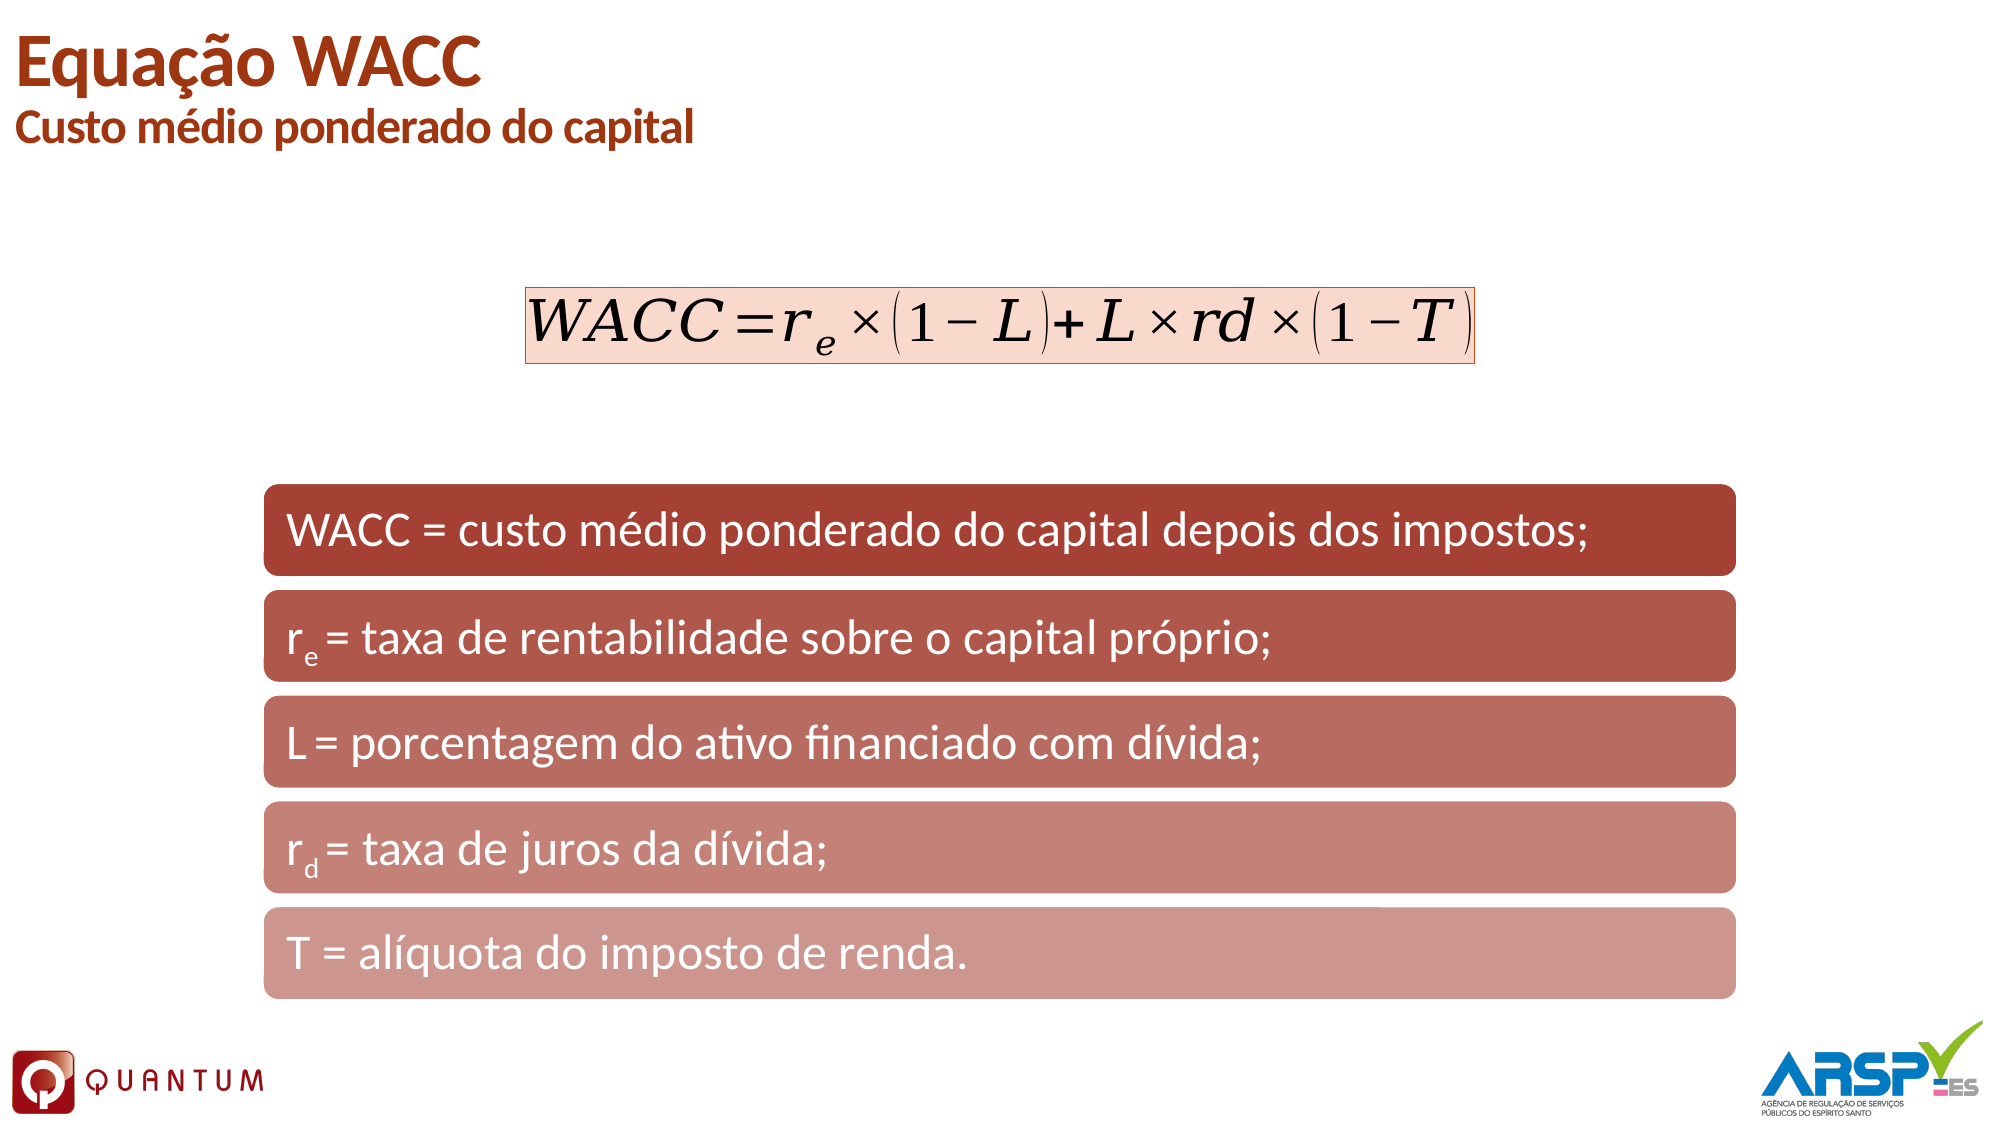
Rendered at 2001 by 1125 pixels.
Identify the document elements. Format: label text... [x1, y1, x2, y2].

title Equação WACC Custo médio ponderado do capital [0, 0, 1600, 178]
picture [12, 1050, 263, 1114]
picture [1748, 1020, 1995, 1117]
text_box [261, 474, 1738, 1009]
